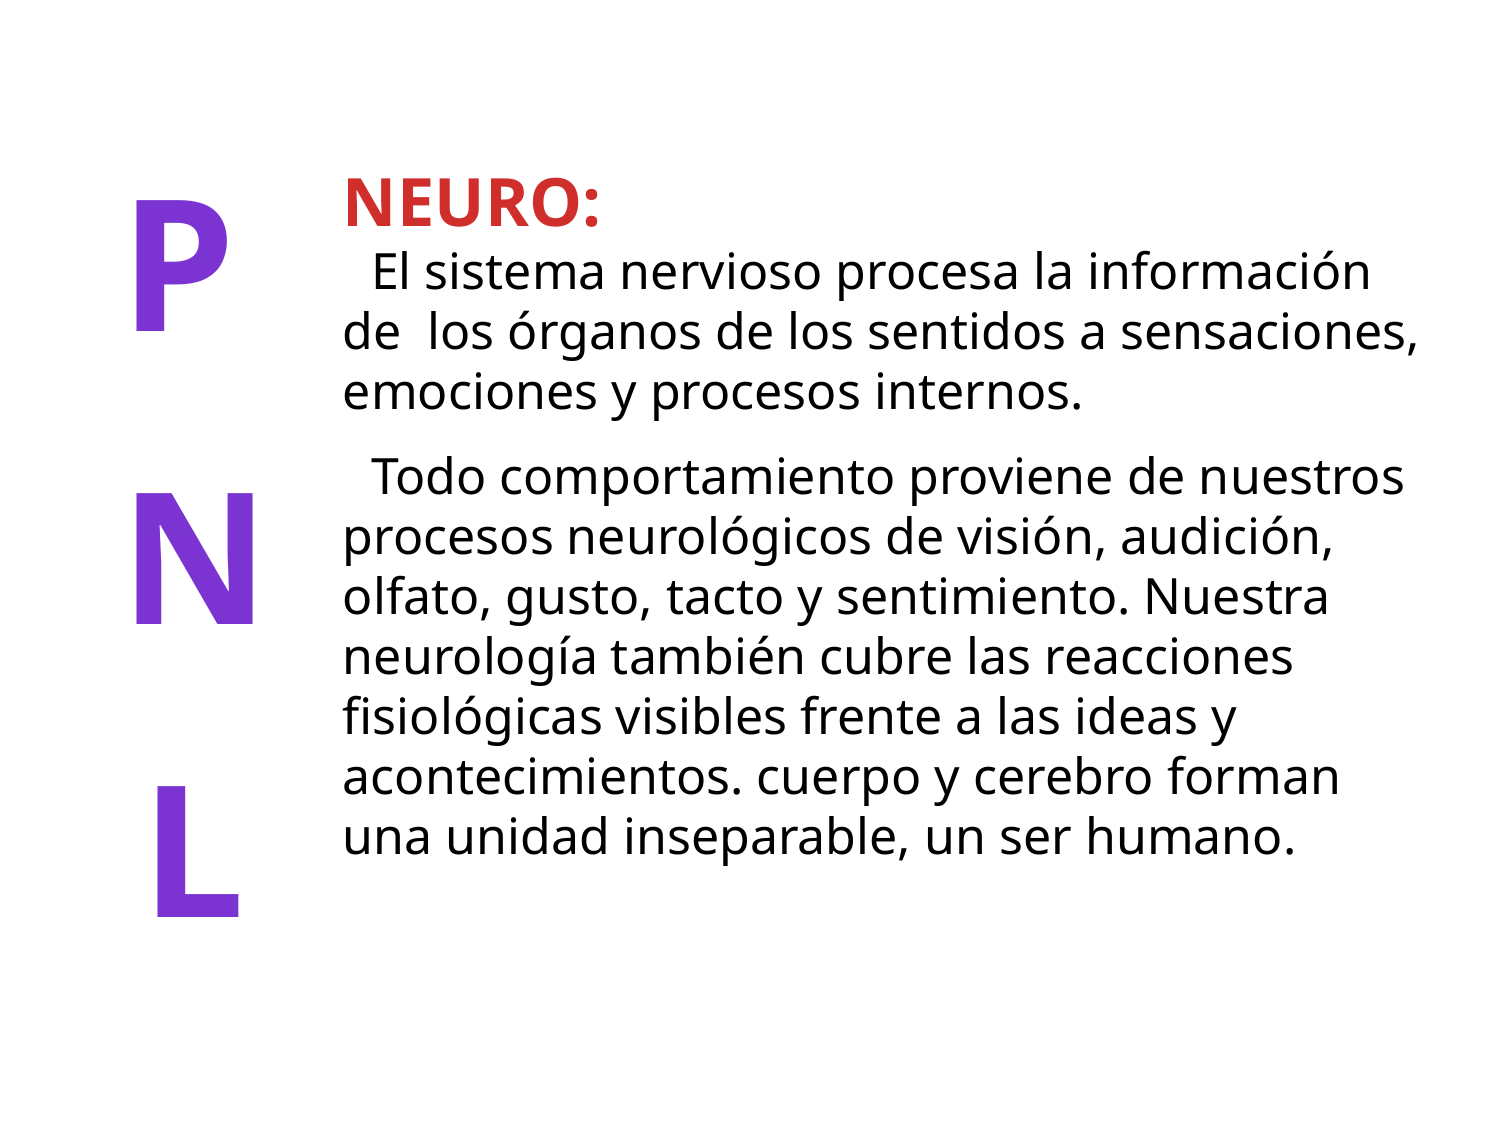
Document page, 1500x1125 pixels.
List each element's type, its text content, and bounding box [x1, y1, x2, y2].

text_box NEURO: El sistema nervioso procesa la información de los órganos de los sentidos a sensaciones, emociones y procesos internos. Todo comportamiento proviene de nuestros procesos neurológicos de visión, audición, olfato, gusto, tacto y sentimiento. Nuestra neurología también cubre las reacciones fisiológicas visibles frente a las ideas y acontecimientos. cuerpo y cerebro forman una unidad inseparable, un ser humano. [328, 152, 1442, 873]
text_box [105, 140, 282, 964]
